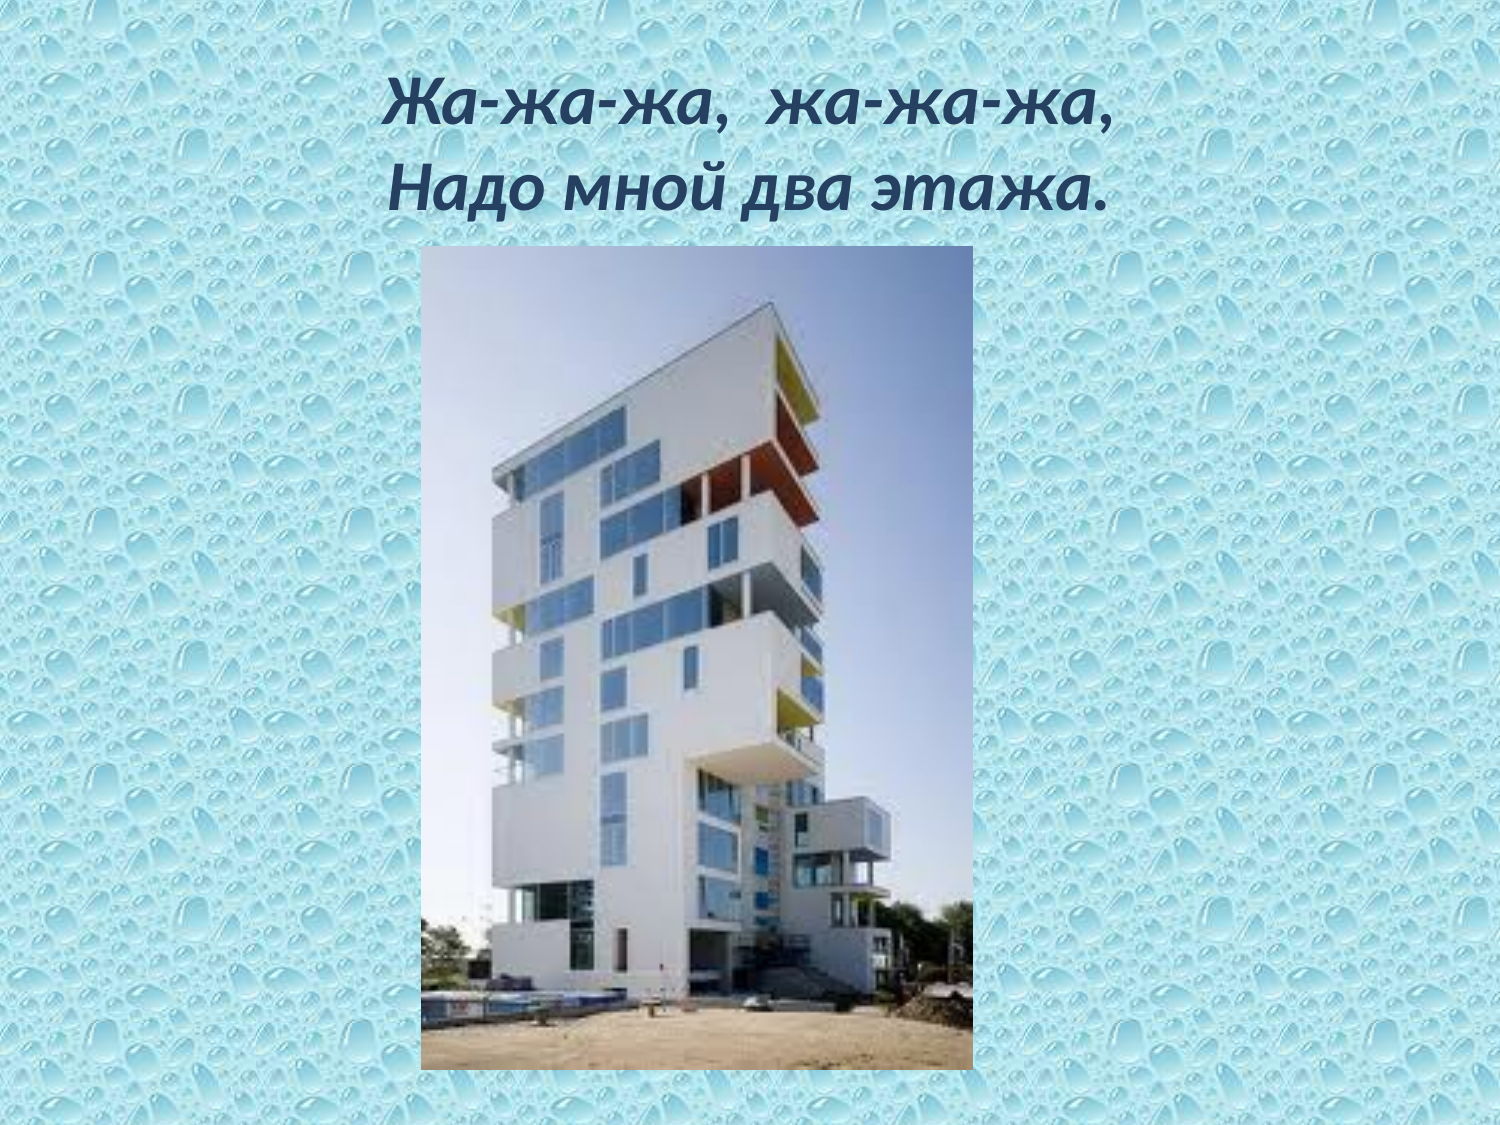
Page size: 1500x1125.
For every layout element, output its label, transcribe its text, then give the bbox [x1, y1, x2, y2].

picture [0, 0, 1500, 1125]
title Жа-жа-жа, жа-жа-жа, Надо мной два этажа. [75, 45, 1425, 233]
